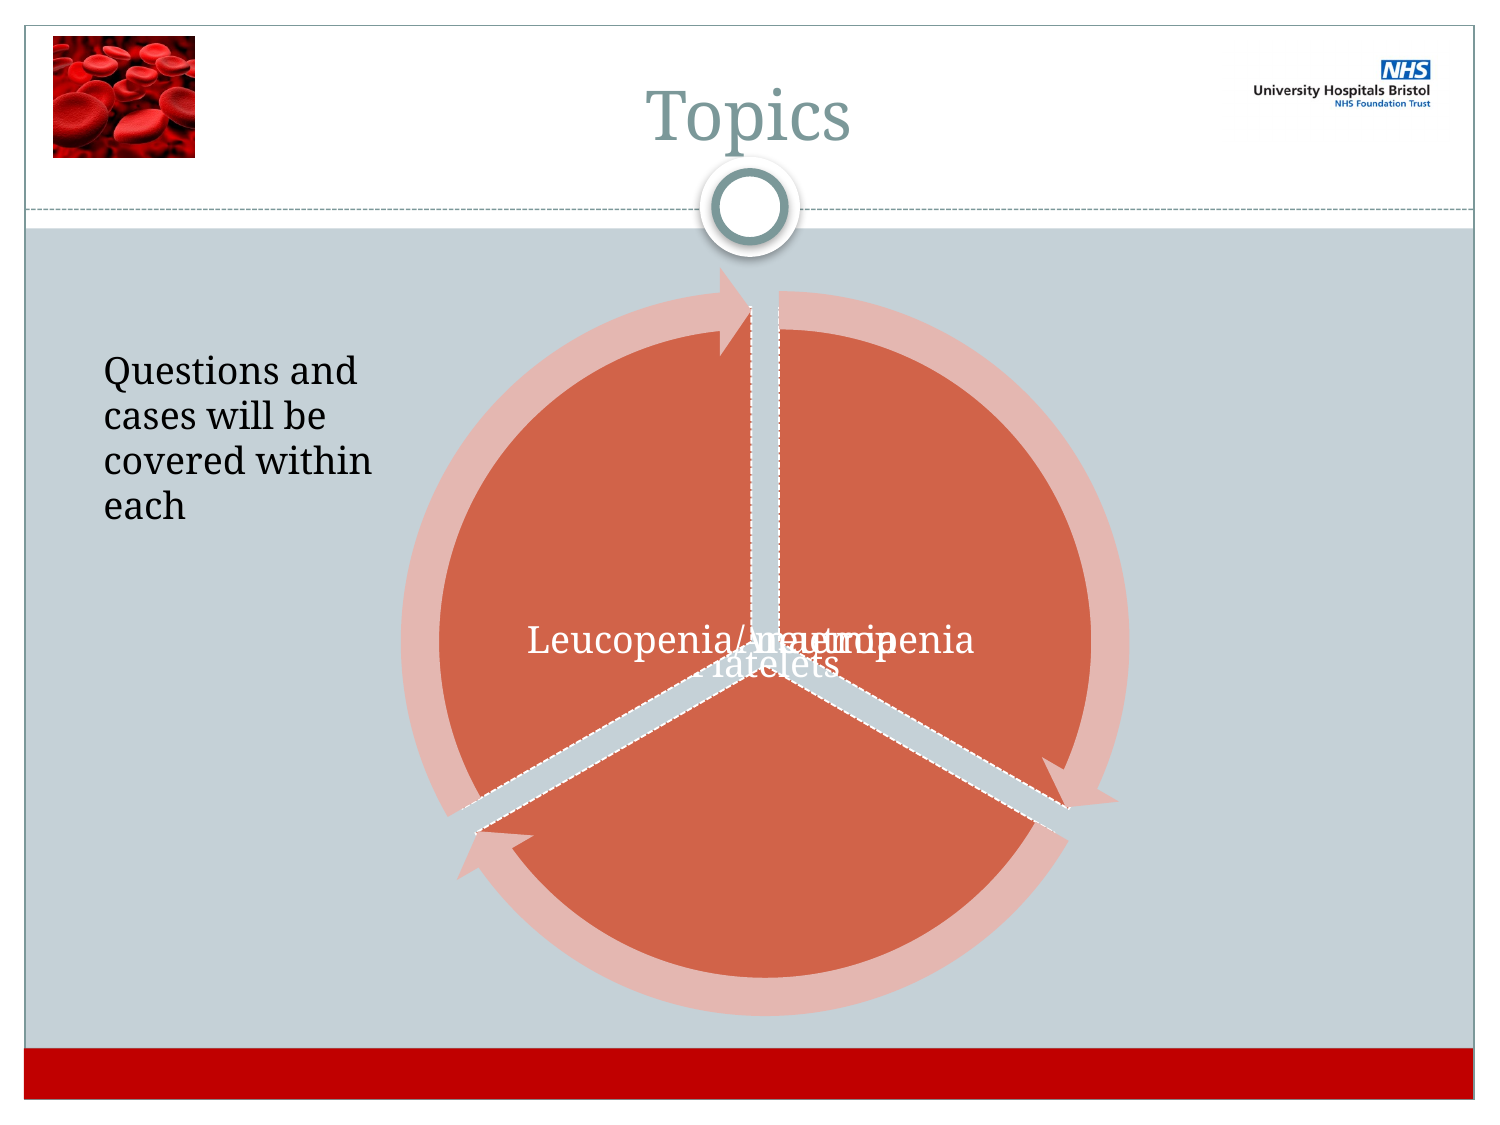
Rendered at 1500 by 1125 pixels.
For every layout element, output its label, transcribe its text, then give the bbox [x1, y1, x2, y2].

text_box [170, 255, 1360, 1053]
text_box Questions and cases will be covered within each [88, 340, 164, 535]
title Topics [49, 37, 1450, 162]
